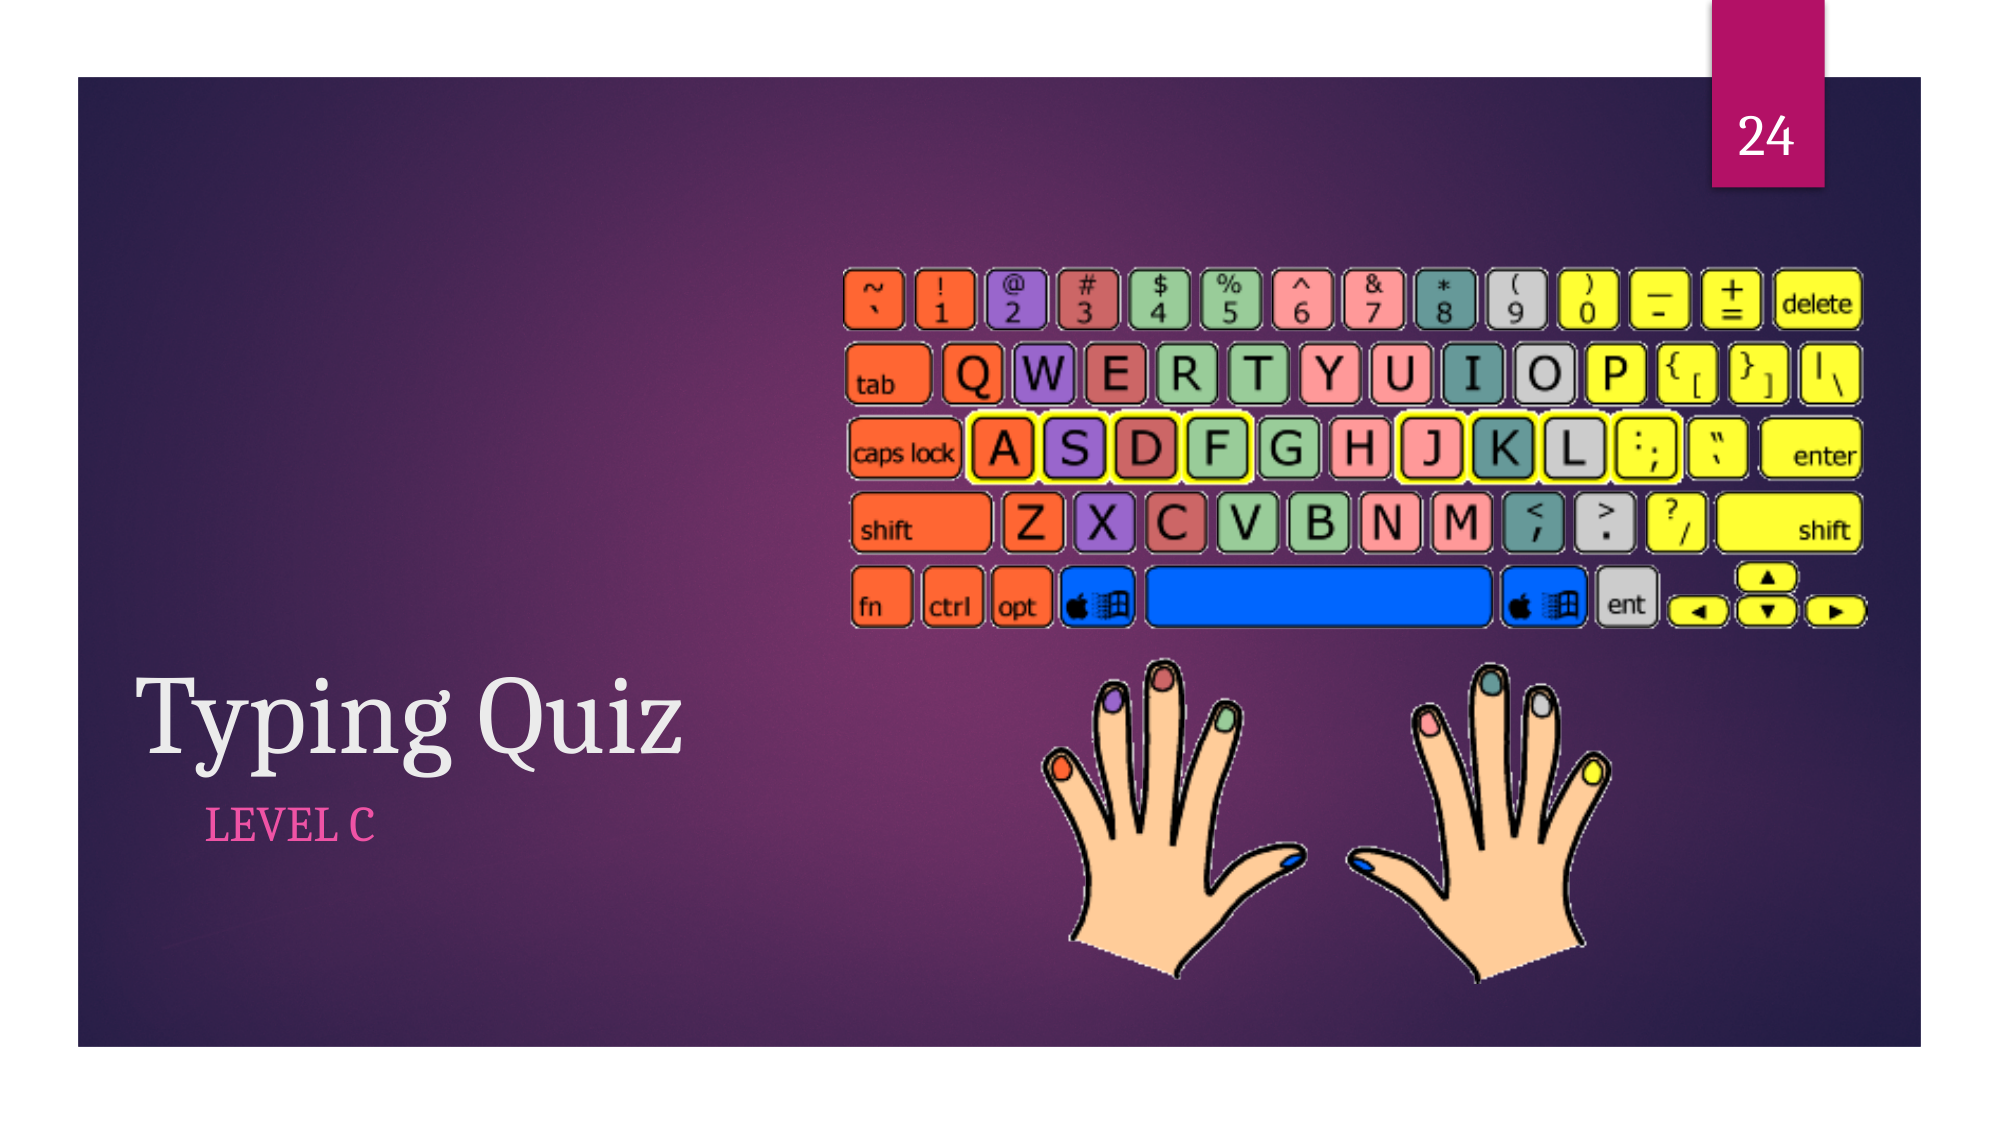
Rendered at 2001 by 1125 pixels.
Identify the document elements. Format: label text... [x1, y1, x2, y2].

slide_number 24 [1698, 48, 1836, 175]
picture [843, 253, 1868, 985]
subtitle Level C [189, 783, 837, 925]
title Typing Quiz [119, 344, 837, 784]
